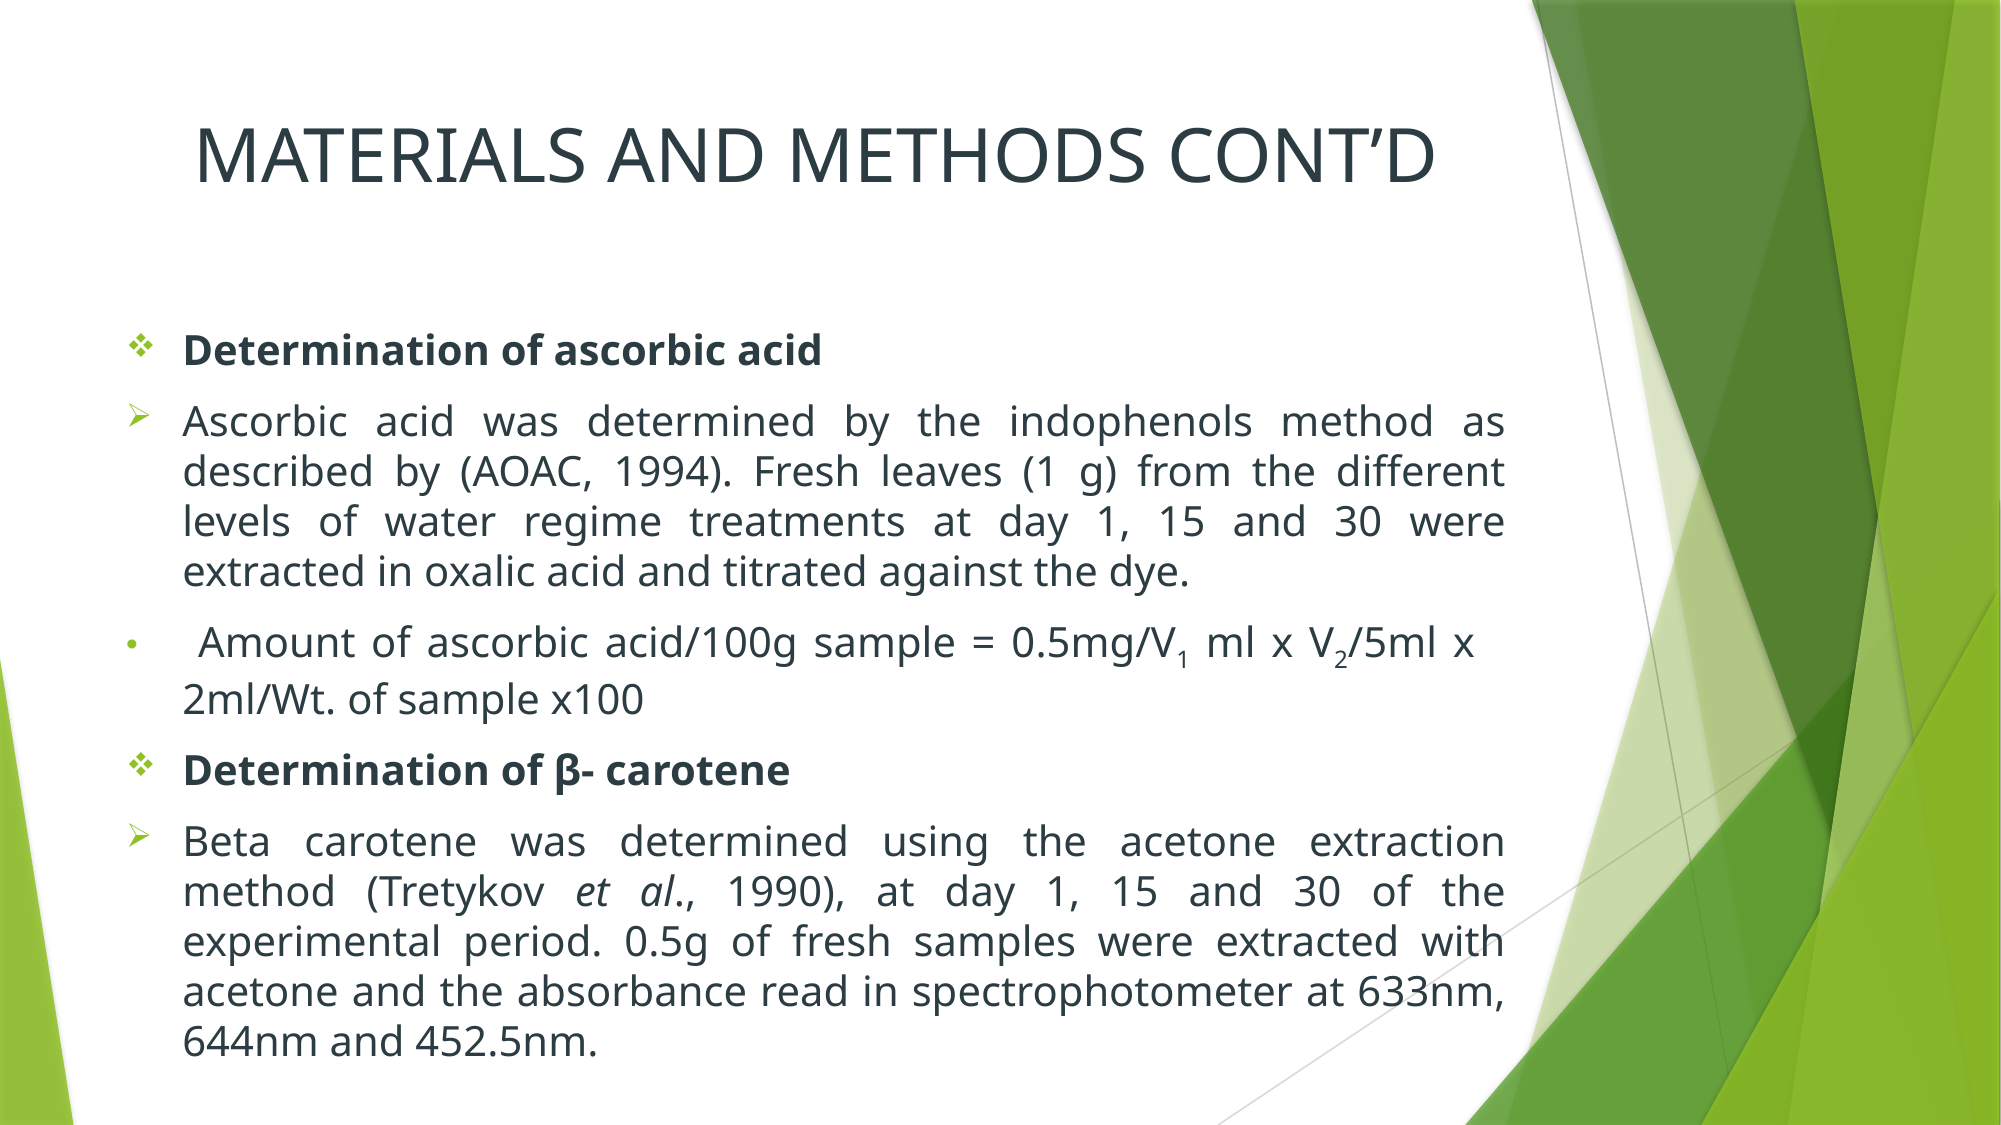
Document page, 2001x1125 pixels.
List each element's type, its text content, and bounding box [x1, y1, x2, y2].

title MATERIALS AND METHODS CONT’D [111, 99, 1522, 316]
list Determination of ascorbic acid Ascorbic acid was determined by the indophenols method as described by (AOAC, 1994). Fresh leaves (1 g) from the different levels of water regime treatments at day 1, 15 and 30 were extracted in oxalic acid and titrated against the dye. Amount of ascorbic acid/100g sample = 0.5mg/V1 ml x V2/5ml x 2ml/Wt. of sample x100 Determination of β- carotene Beta carotene was determined using the acetone extraction method (Tretykov et al., 1990), at day 1, 15 and 30 of the experimental period. 0.5g of fresh samples were extracted with acetone and the absorbance read in spectrophotometer at 633nm, 644nm and 452.5nm. [111, 316, 1522, 1059]
